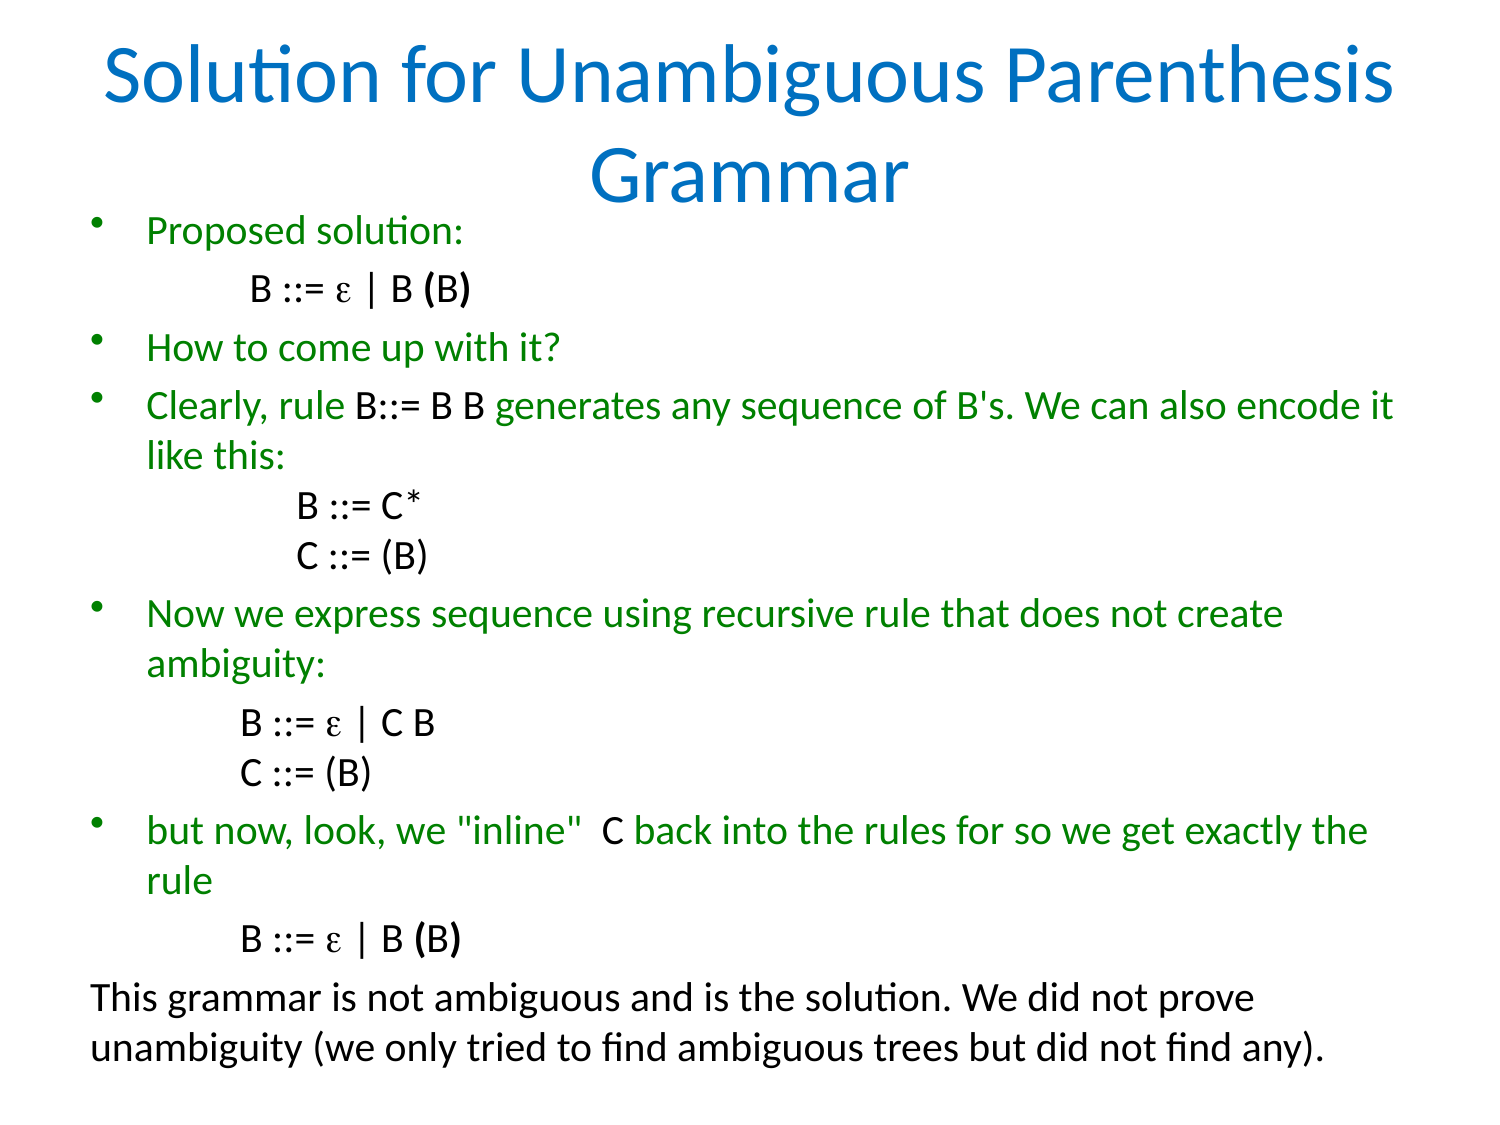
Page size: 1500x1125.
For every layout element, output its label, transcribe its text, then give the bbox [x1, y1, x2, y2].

list Proposed solution: B ::=  | B (B) How to come up with it? Clearly, rule B::= B B generates any sequence of B's. We can also encode it like this: B ::= C* C ::= (B) Now we express sequence using recursive rule that does not create ambiguity: B ::=  | C B C ::= (B) but now, look, we "inline" C back into the rules for so we get exactly the rule B ::=  | B (B) This grammar is not ambiguous and is the solution. We did not prove unambiguity (we only tried to find ambiguous trees but did not find any). [74, 194, 1426, 959]
title Solution for Unambiguous Parenthesis Grammar [74, 25, 1426, 194]
